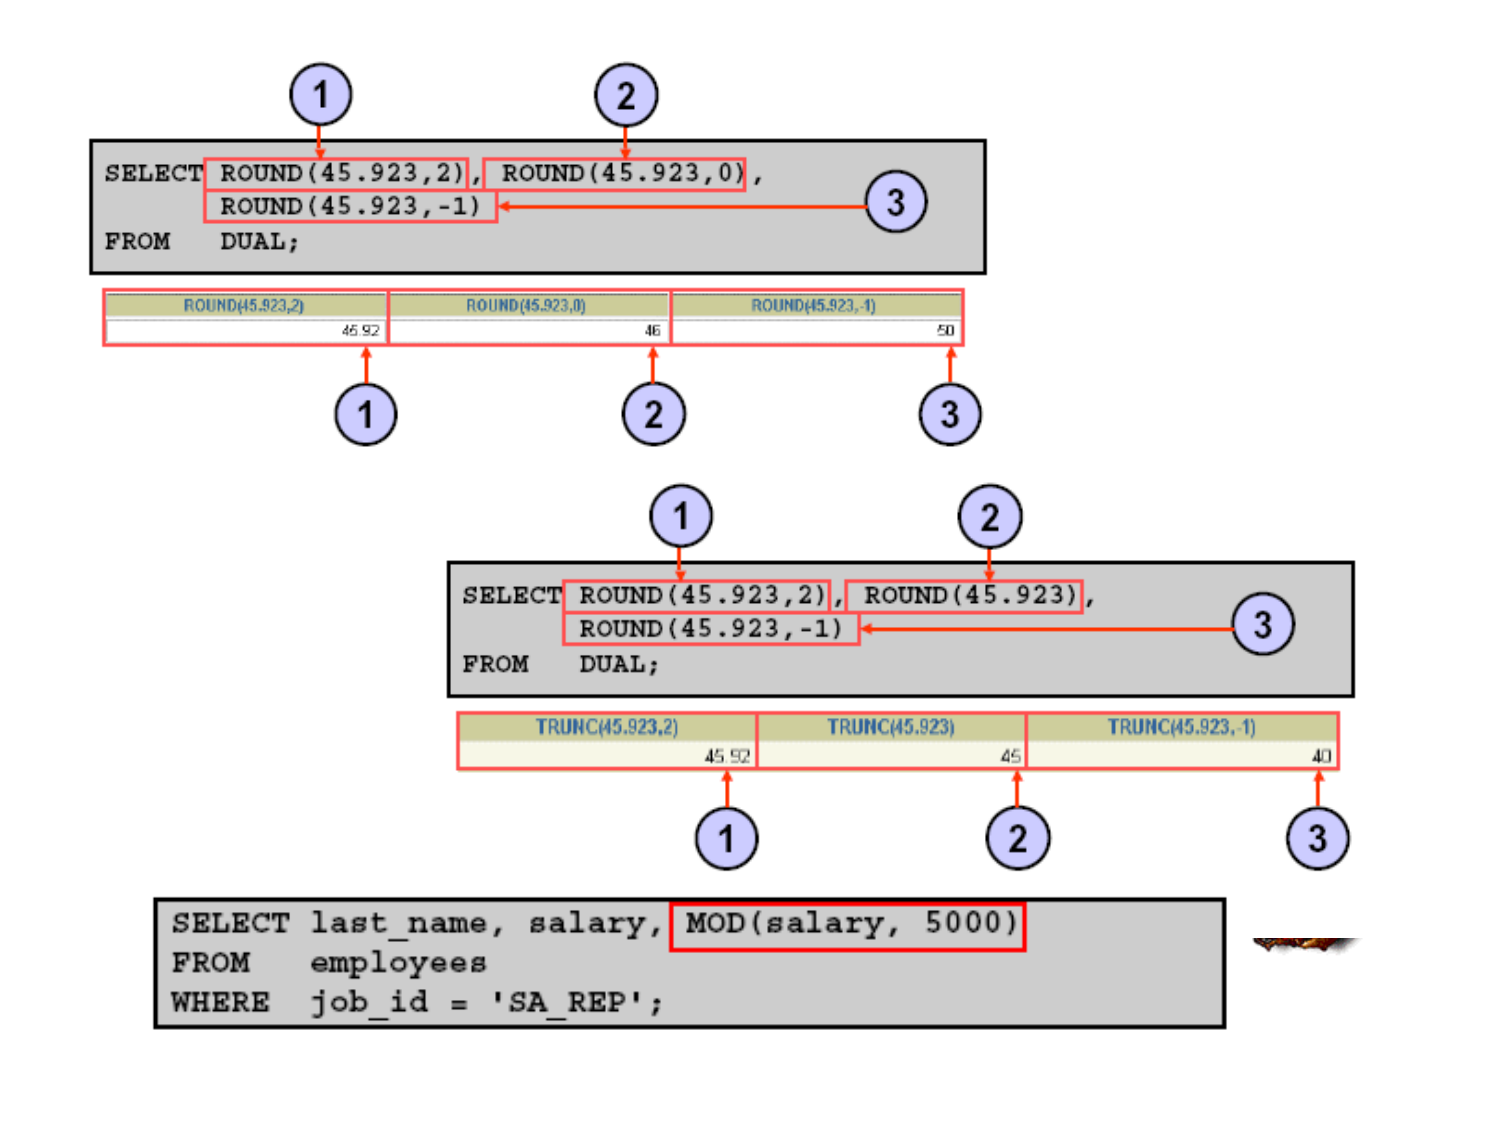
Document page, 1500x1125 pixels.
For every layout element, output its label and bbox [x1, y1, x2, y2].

picture [74, 49, 1413, 1044]
